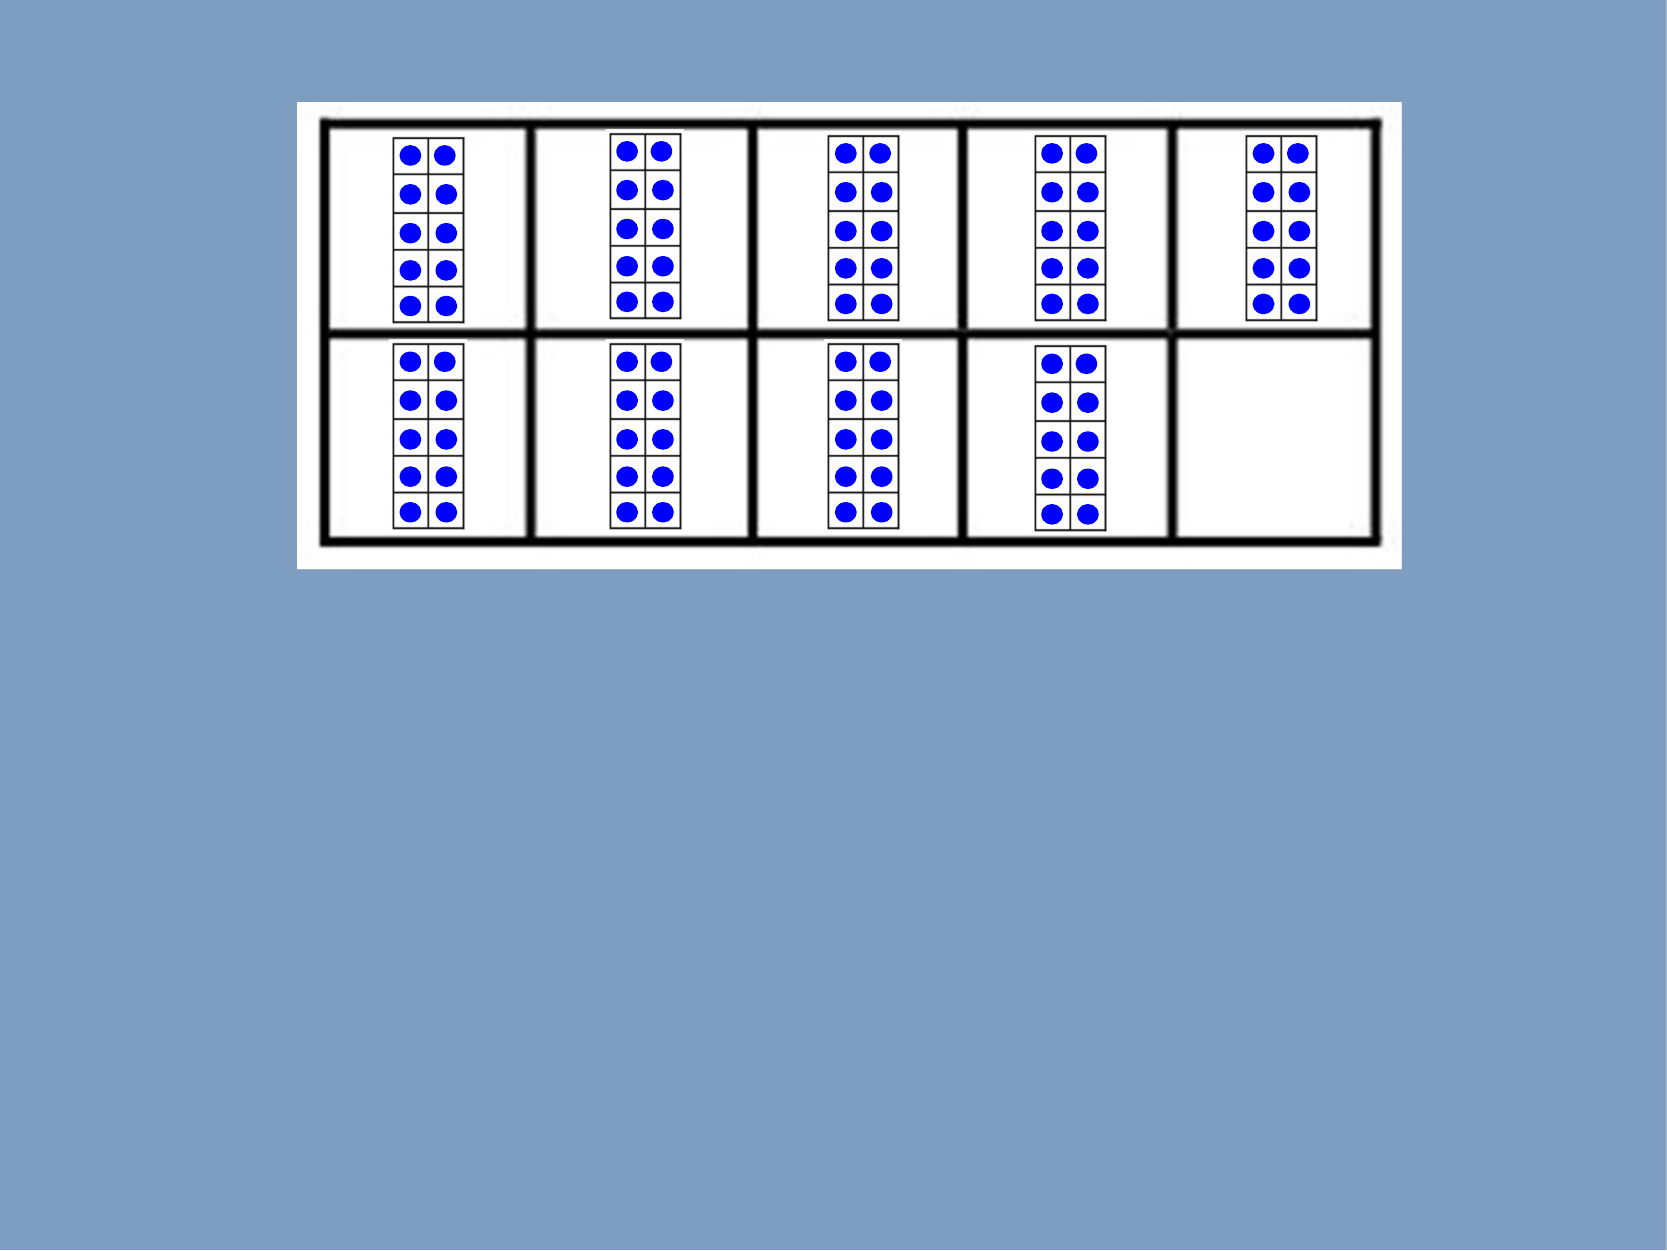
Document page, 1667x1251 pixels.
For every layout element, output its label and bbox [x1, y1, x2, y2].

text_box [1029, 341, 1109, 535]
text_box [823, 131, 903, 325]
text_box [823, 339, 903, 533]
text_box [604, 129, 684, 323]
text_box [388, 339, 467, 533]
picture [297, 101, 1404, 573]
text_box [1241, 131, 1320, 325]
text_box [604, 339, 684, 533]
text_box [1029, 131, 1109, 325]
text_box [388, 133, 467, 327]
